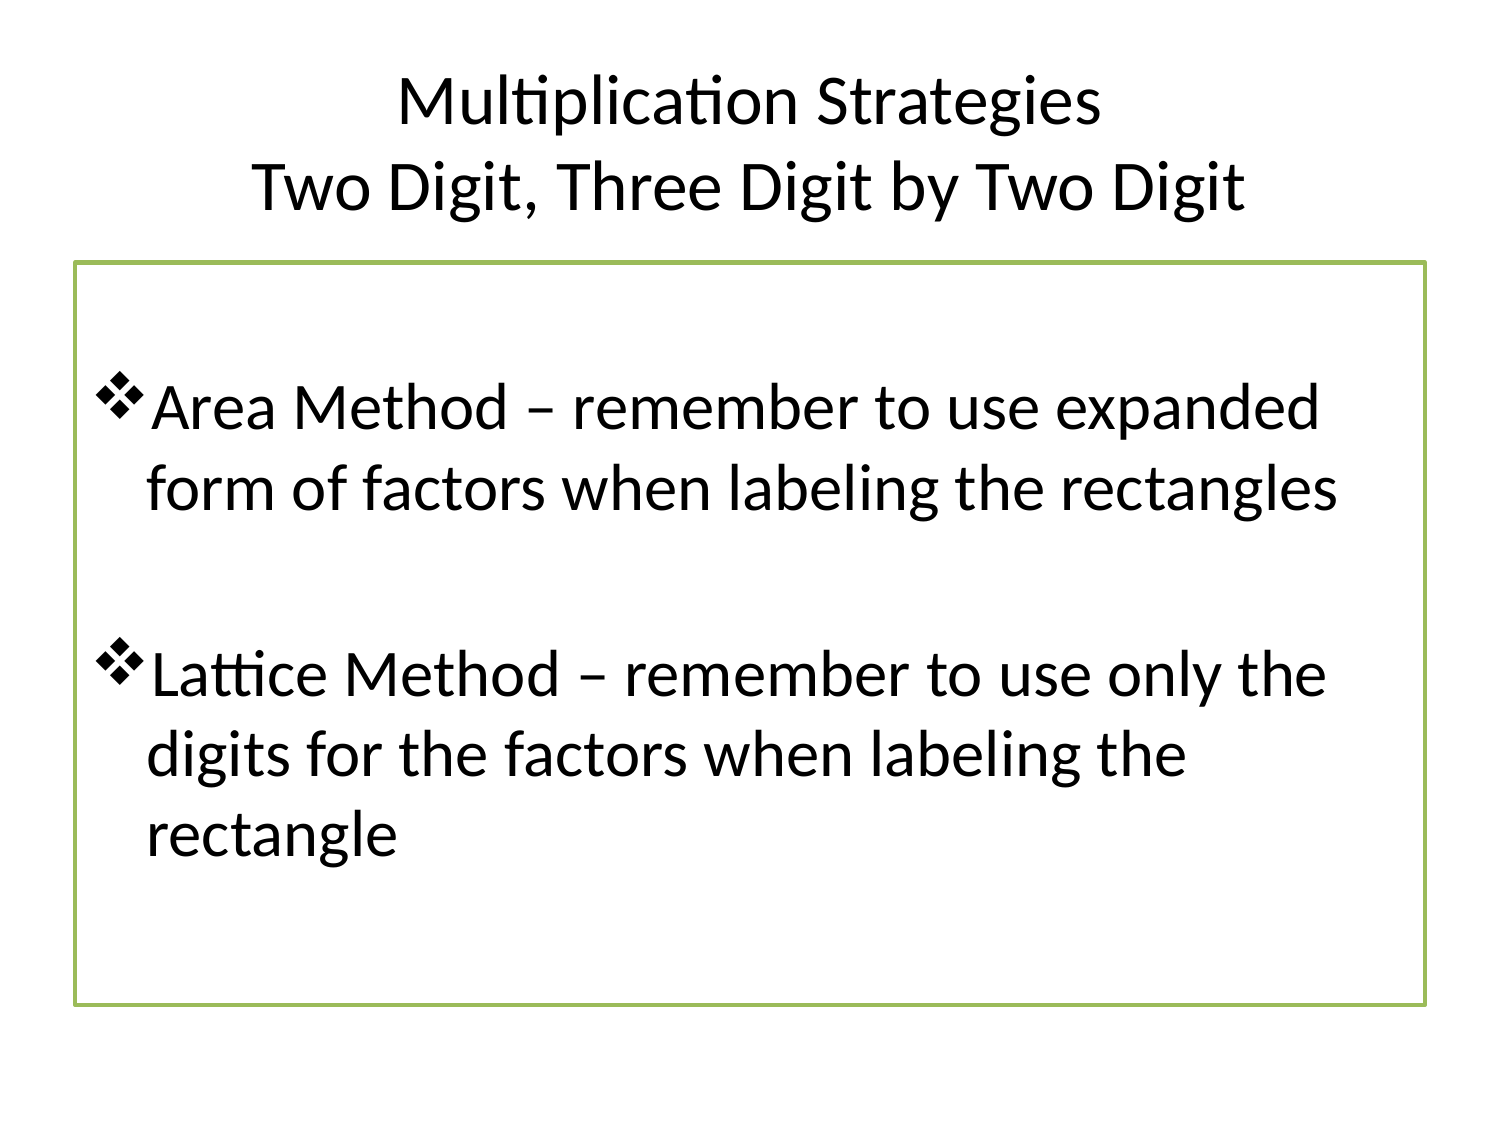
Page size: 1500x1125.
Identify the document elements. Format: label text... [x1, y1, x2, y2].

list Area Method – remember to use expanded form of factors when labeling the rectangles Lattice Method – remember to use only the digits for the factors when labeling the rectangle [73, 260, 1427, 1007]
title Multiplication Strategies Two Digit, Three Digit by Two Digit [75, 45, 1425, 233]
